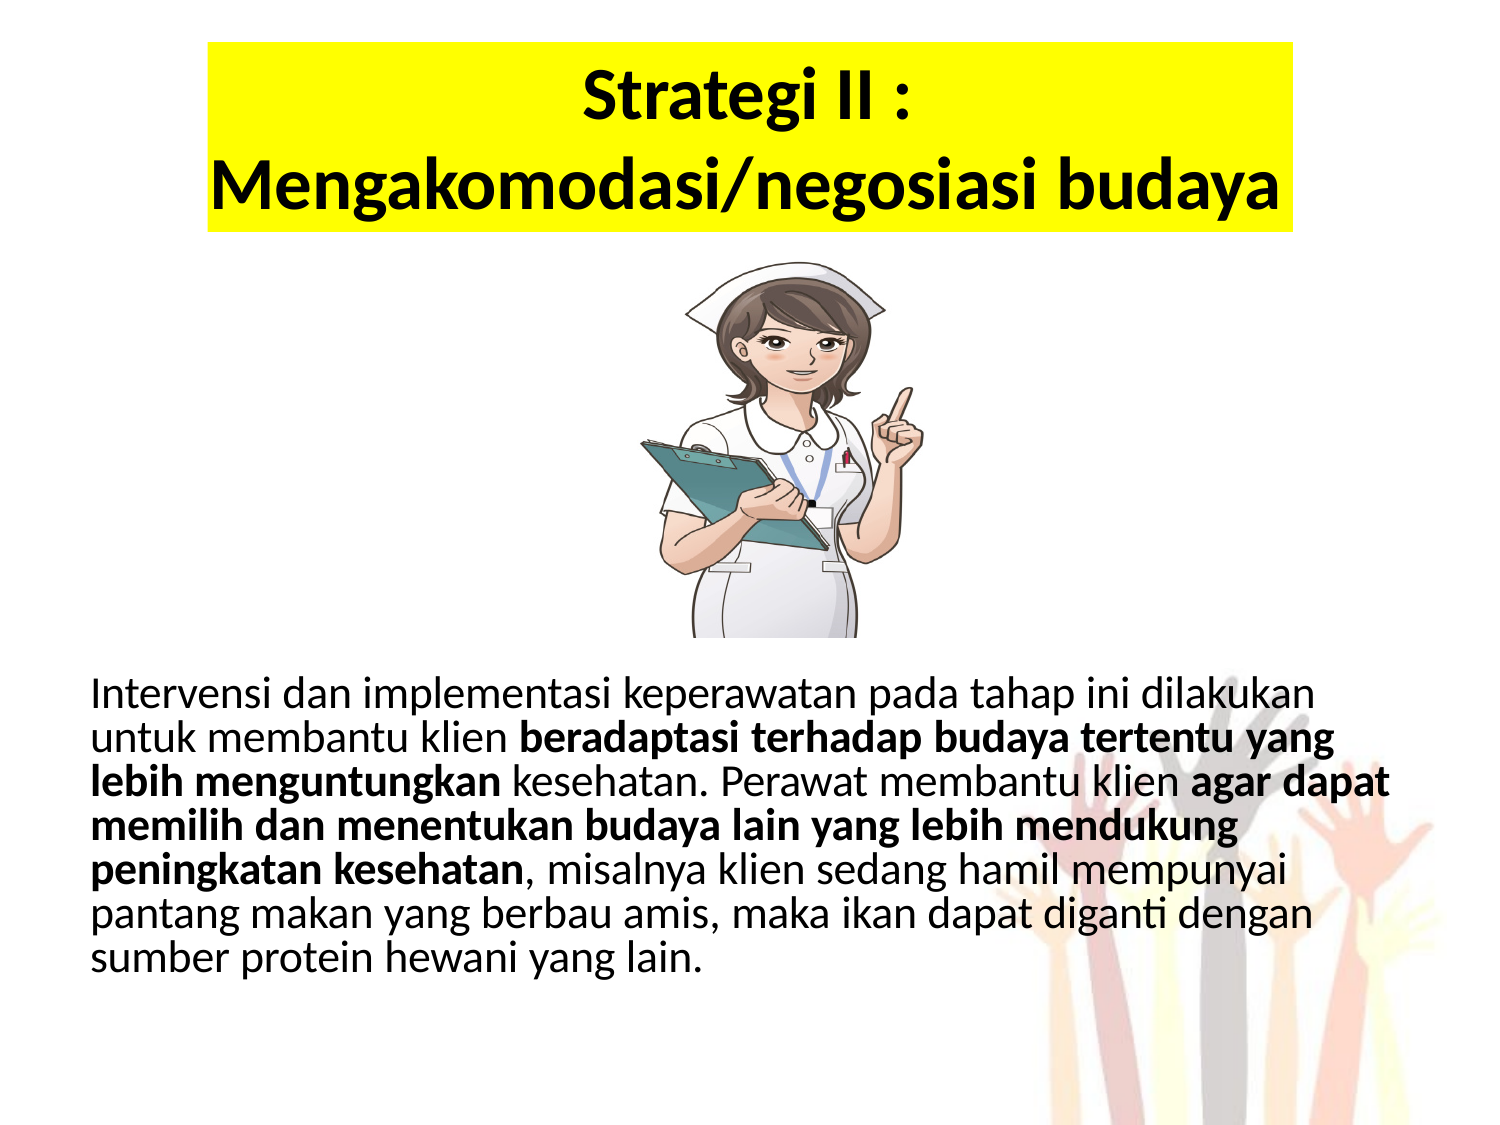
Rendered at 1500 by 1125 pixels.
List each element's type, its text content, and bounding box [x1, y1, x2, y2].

text_box Intervensi dan implementasi keperawatan pada tahap ini dilakukan untuk membantu klien beradaptasi terhadap budaya tertentu yang lebih menguntungkan kesehatan. Perawat membantu klien agar dapat memilih dan menentukan budaya lain yang lebih mendukung peningkatan kesehatan, misalnya klien sedang hamil mempunyai pantang makan yang berbau amis, maka ikan dapat diganti dengan sumber protein hewani yang lain. [87, 660, 1408, 982]
picture [637, 249, 926, 638]
picture [984, 668, 1448, 1125]
title Strategi II : Mengakomodasi/negosiasi budaya [207, 42, 1293, 232]
